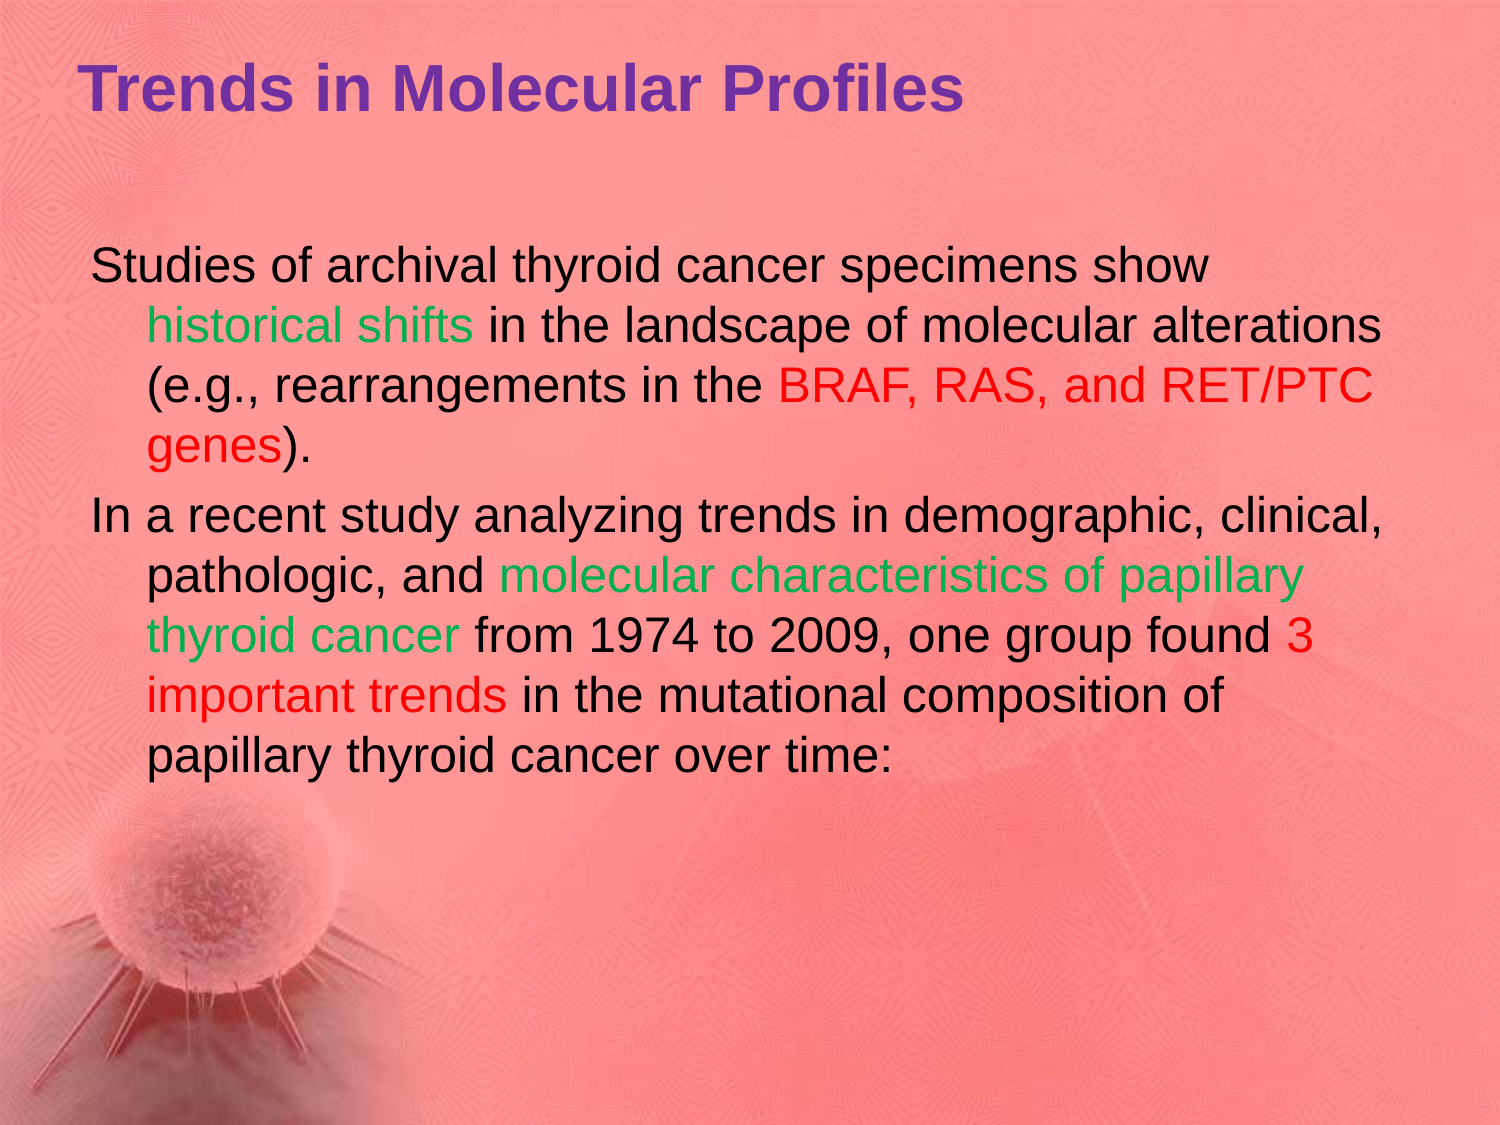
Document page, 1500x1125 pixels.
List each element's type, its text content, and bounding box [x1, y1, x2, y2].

title Trends in Molecular Profiles [62, 37, 1413, 213]
list Studies of archival thyroid cancer specimens show historical shifts in the landscape of molecular alterations (e.g., rearrangements in the BRAF, RAS, and RET/PTC genes). In a recent study analyzing trends in demographic, clinical, pathologic, and molecular characteristics of papillary thyroid cancer from 1974 to 2009, one group found 3 important trends in the mutational composition of papillary thyroid cancer over time: [74, 224, 1426, 1006]
picture [0, 0, 1500, 1125]
